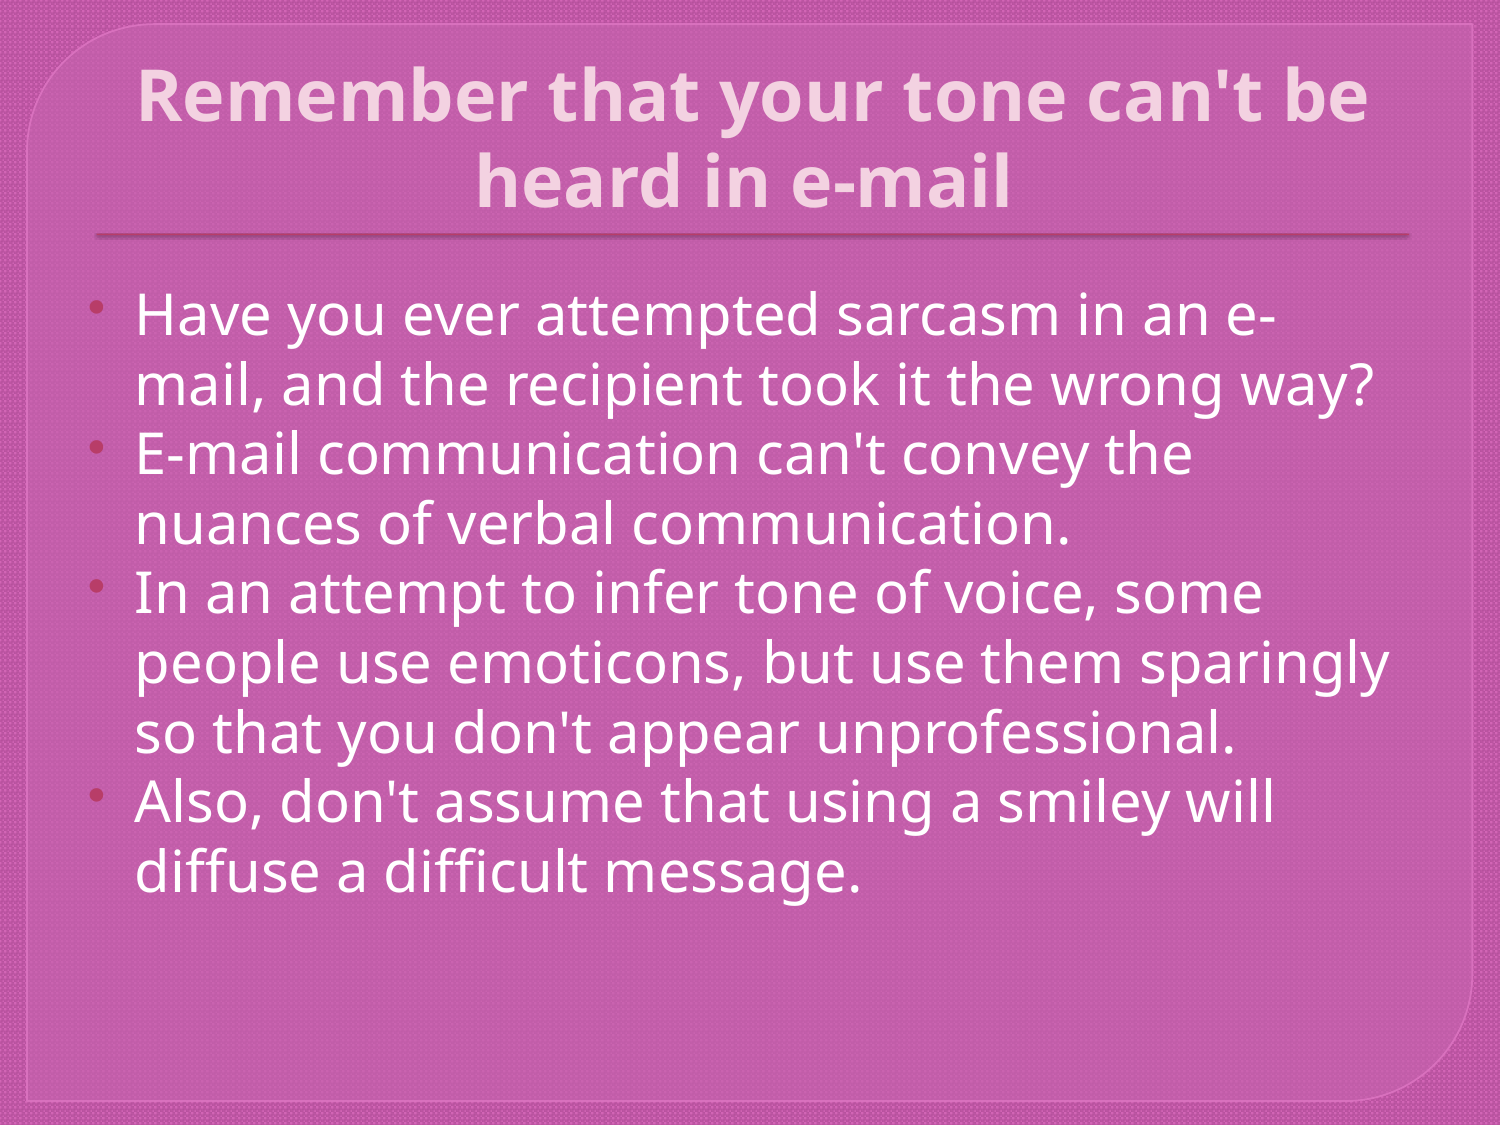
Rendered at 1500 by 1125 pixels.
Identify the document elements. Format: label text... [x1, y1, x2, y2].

list Have you ever attempted sarcasm in an e-mail, and the recipient took it the wrong way? E-mail communication can't convey the nuances of verbal communication. In an attempt to infer tone of voice, some people use emoticons, but use them sparingly so that you don't appear unprofessional. Also, don't assume that using a smiley will diffuse a difficult message. [74, 269, 1426, 1013]
title Remember that your tone can't be heard in e-mail [75, 41, 1425, 230]
